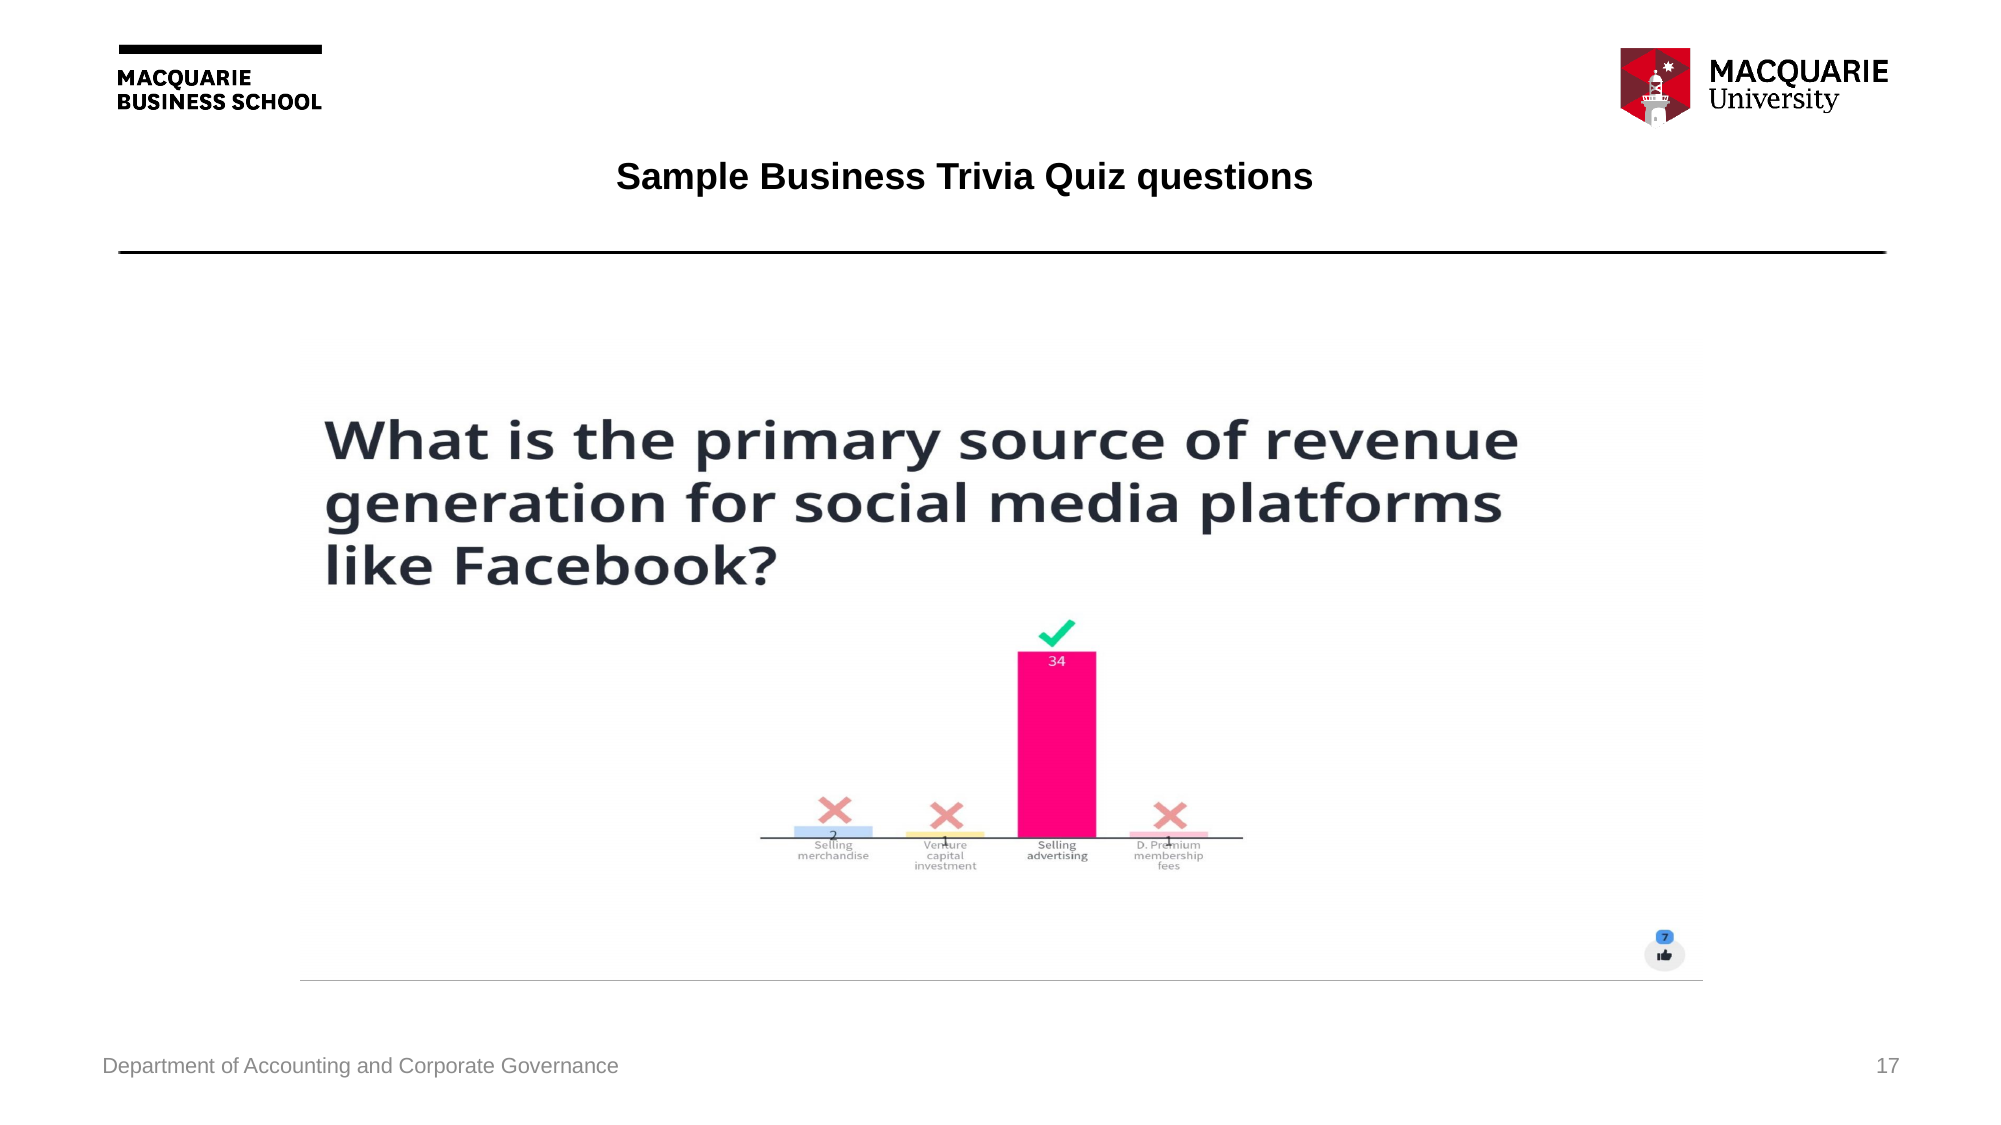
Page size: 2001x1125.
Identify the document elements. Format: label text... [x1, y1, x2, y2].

slide_number 17 [1848, 1035, 1900, 1095]
picture [118, 42, 325, 113]
footer Department of Accounting and Corporate Governance [102, 1035, 1000, 1095]
picture [1586, 20, 1922, 146]
picture [299, 335, 1703, 981]
text_box Sample Business Trivia Quiz questions [408, 144, 1533, 205]
